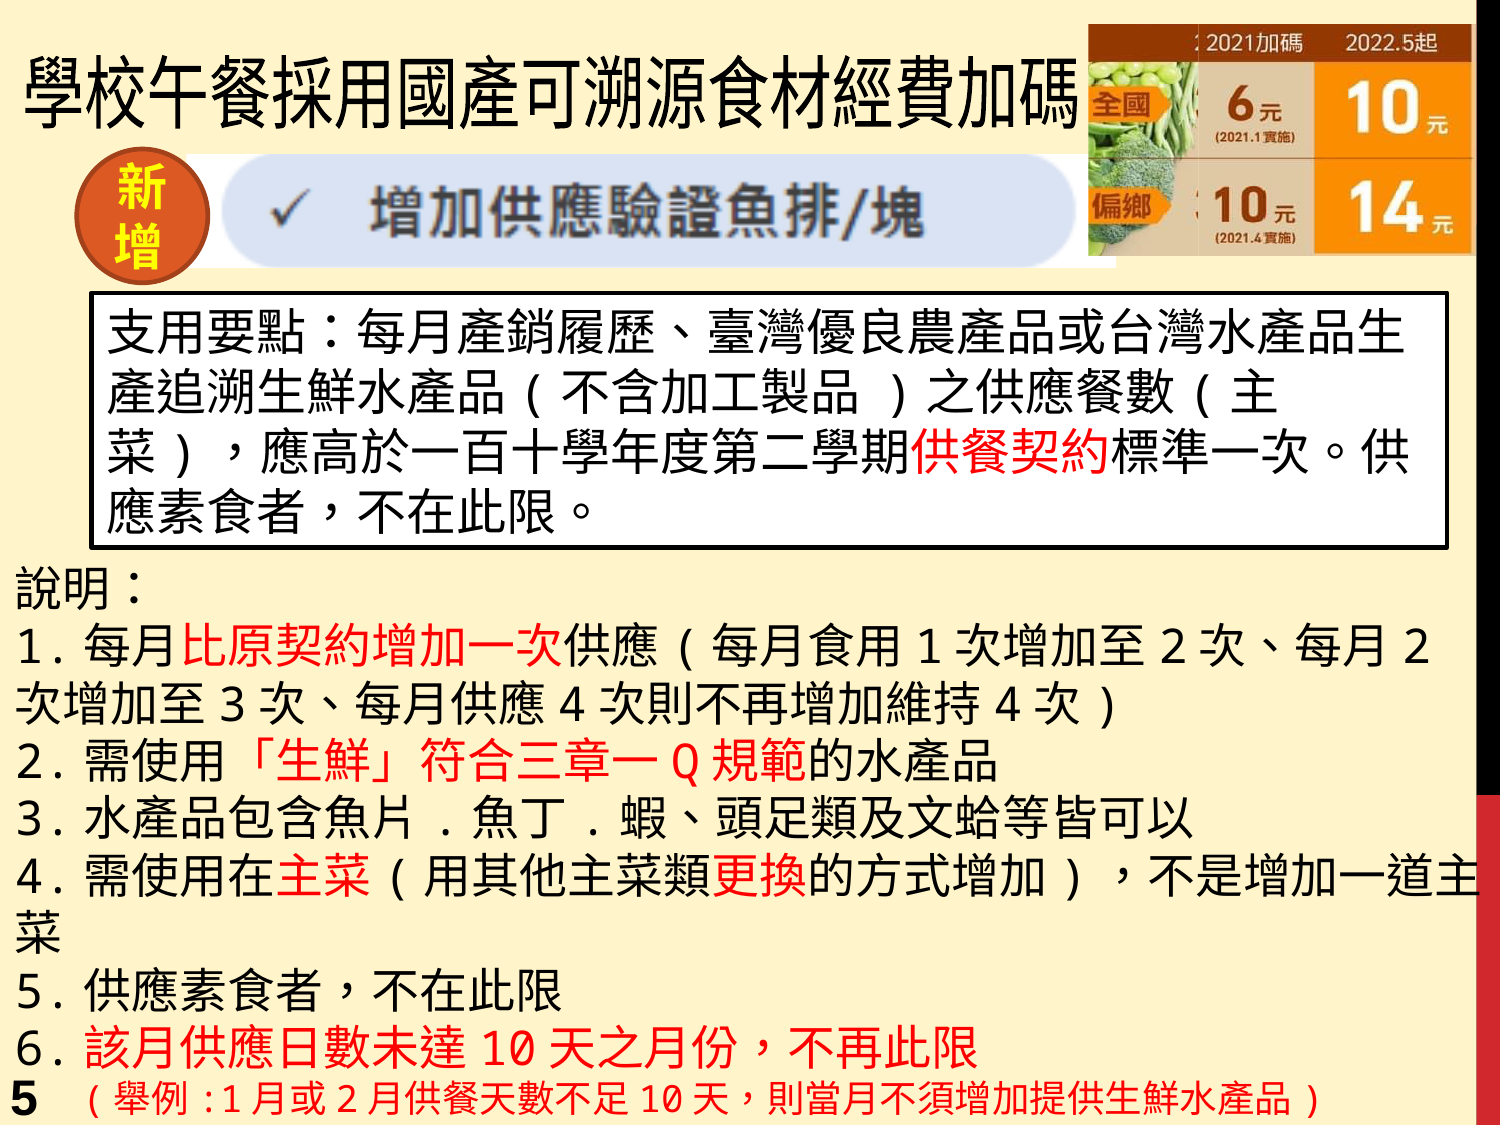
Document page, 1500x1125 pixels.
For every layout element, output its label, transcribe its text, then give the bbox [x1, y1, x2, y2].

picture [185, 154, 1117, 268]
text_box 說明： 1.每月比原契約增加一次供應(每月食用1次增加至2次、每月2次增加至3次、每月供應4次則不再增加維持4次) 2.需使用「生鮮」符合三章一Q規範的水產品 3.水產品包含魚片.魚丁.蝦、頭足類及文蛤等皆可以 4.需使用在主菜(用其他主菜類更換的方式增加)，不是增加一道主菜 5.供應素食者，不在此限 6.該月供應日數未達10天之月份，不再此限 (舉例:1月或2月供餐天數不足10天，則當月不須增加提供生鮮水產品) [0, 550, 1500, 1125]
text_box 新增 [74, 146, 186, 286]
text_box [1087, 24, 1477, 256]
text_box 支用要點：每月產銷履歷、臺灣優良農產品或台灣水產品生產追溯生鮮水產品(不含加工製品 )之供應餐數(主菜)，應高於一百十學年度第二學期供餐契約標準一次。供應素食者，不在此限。 [89, 291, 1449, 550]
slide_number 5 [0, 1065, 212, 1125]
